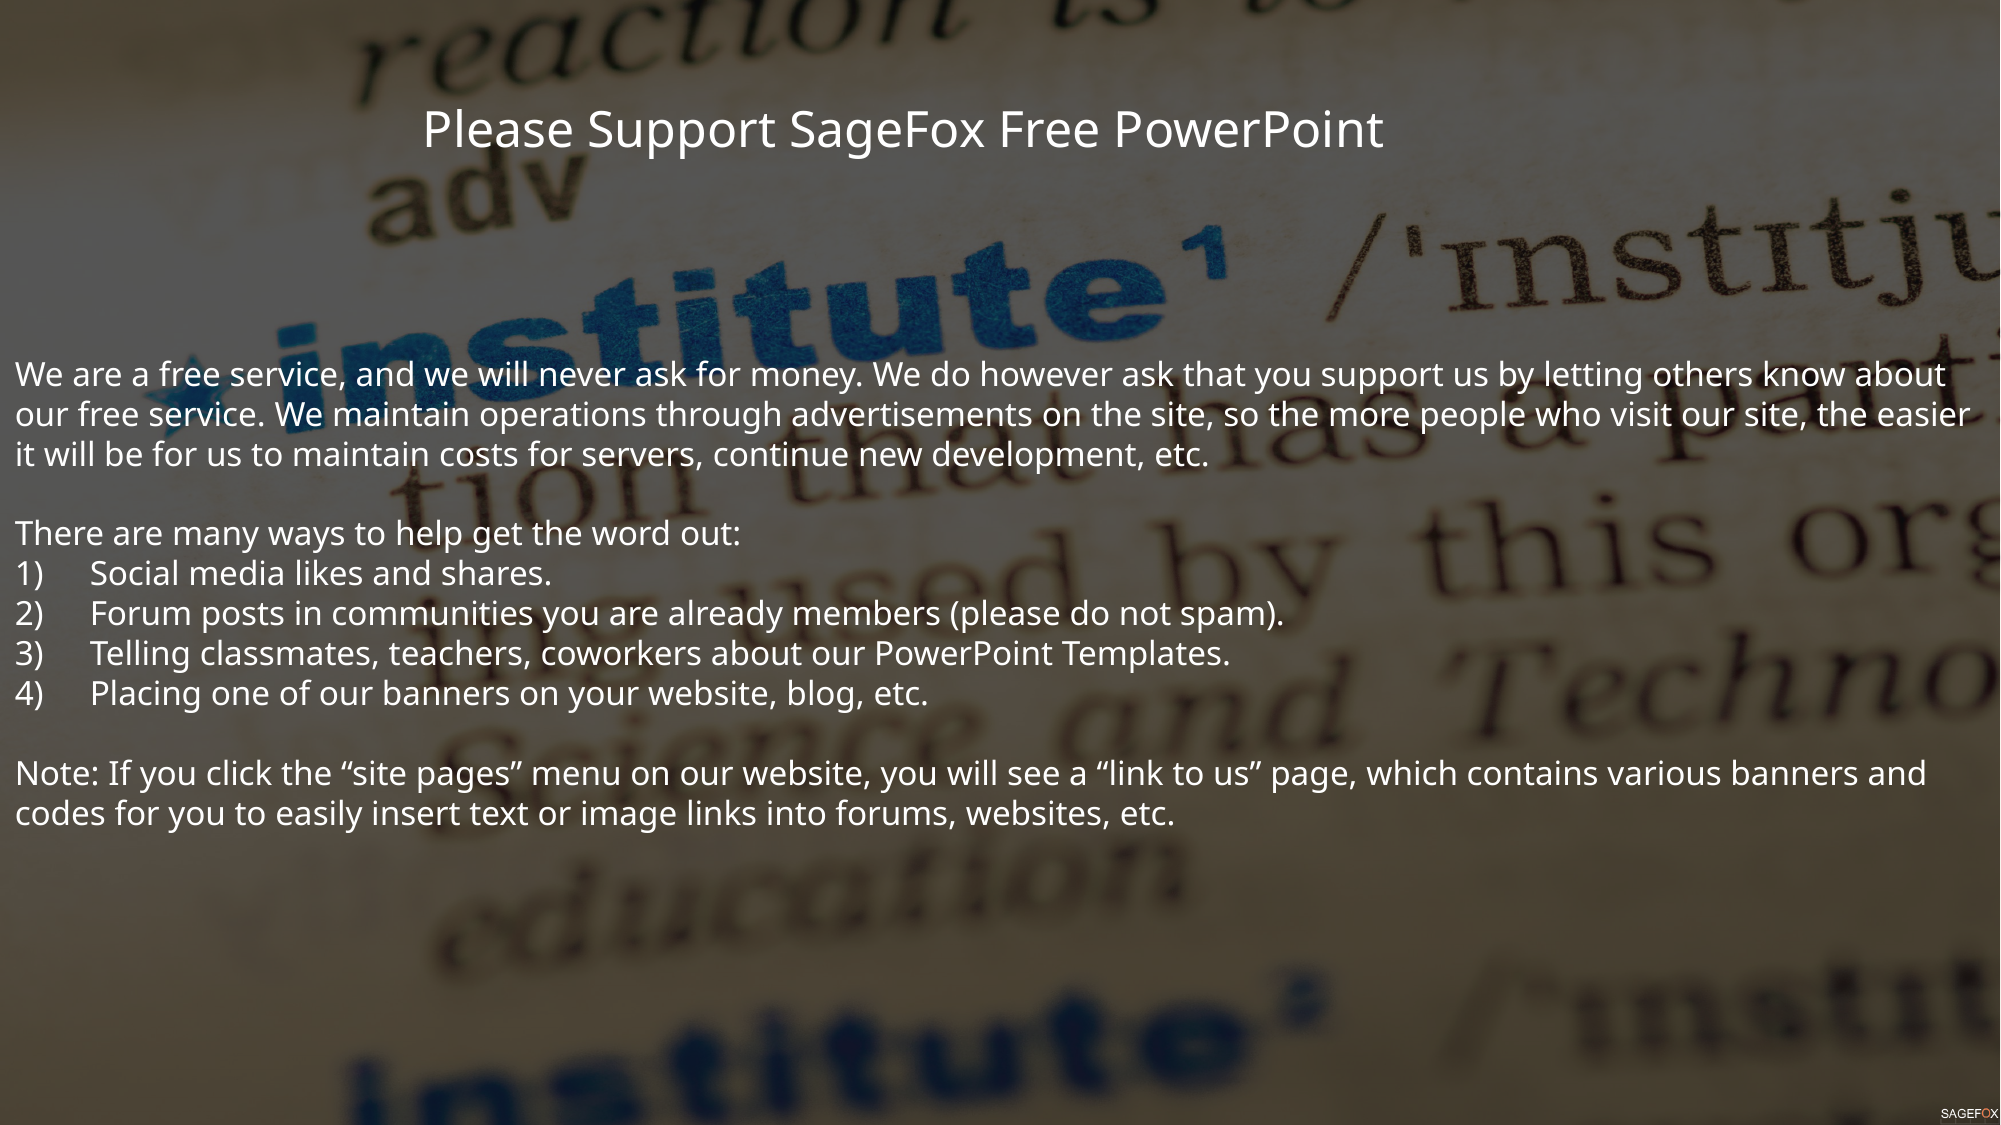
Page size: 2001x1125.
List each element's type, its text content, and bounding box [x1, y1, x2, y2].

title Please Support SageFox Free PowerPoint [363, 72, 1444, 190]
text_box We are a free service, and we will never ask for money. We do however ask that you support us by letting others know about our free service. We maintain operations through advertisements on the site, so the more people who visit our site, the easier it will be for us to maintain costs for servers, continue new development, etc. There are many ways to help get the word out: Social media likes and shares. Forum posts in communities you are already members (please do not spam). Telling classmates, teachers, coworkers about our PowerPoint Templates. Placing one of our banners on your website, blog, etc. Note: If you click the “site pages” menu on our website, you will see a “link to us” page, which contains various banners and codes for you to easily insert text or image links into forums, websites, etc. [0, 0, 2000, 1125]
